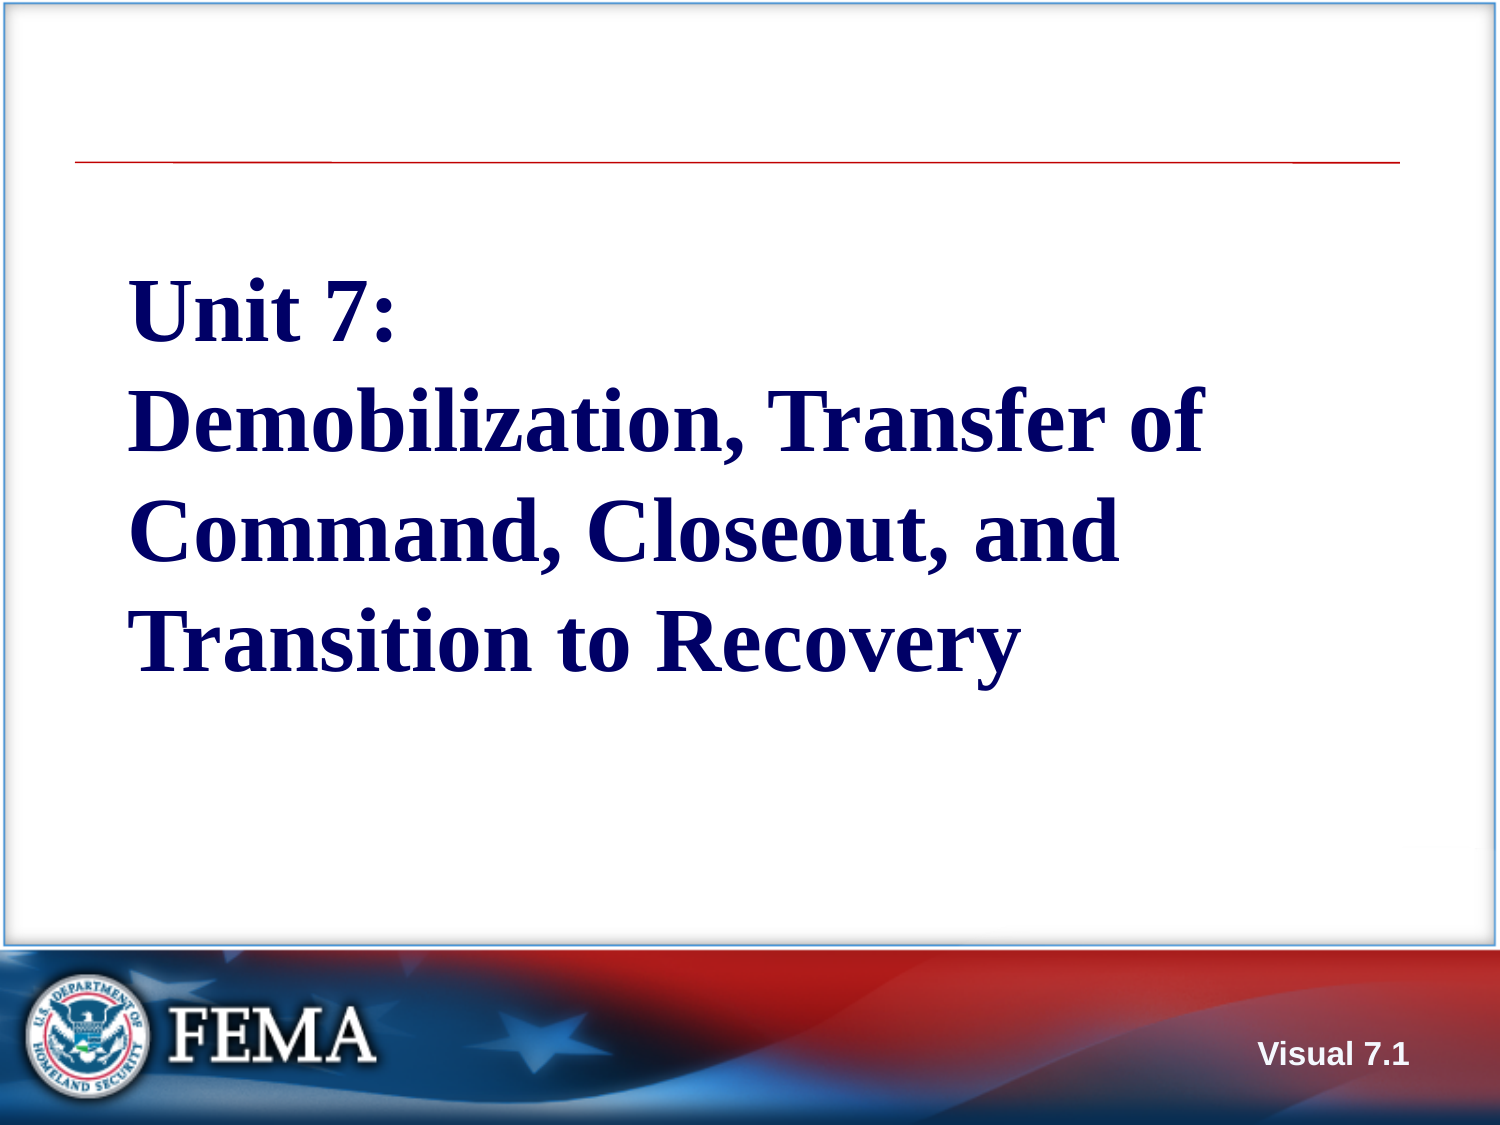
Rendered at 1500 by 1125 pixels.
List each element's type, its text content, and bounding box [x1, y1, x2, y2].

slide_number Visual 7.1 [1074, 1024, 1425, 1103]
picture [0, 0, 1500, 1125]
title Unit 7: Demobilization, Transfer of Command, Closeout, and Transition to Recovery [112, 349, 1388, 591]
